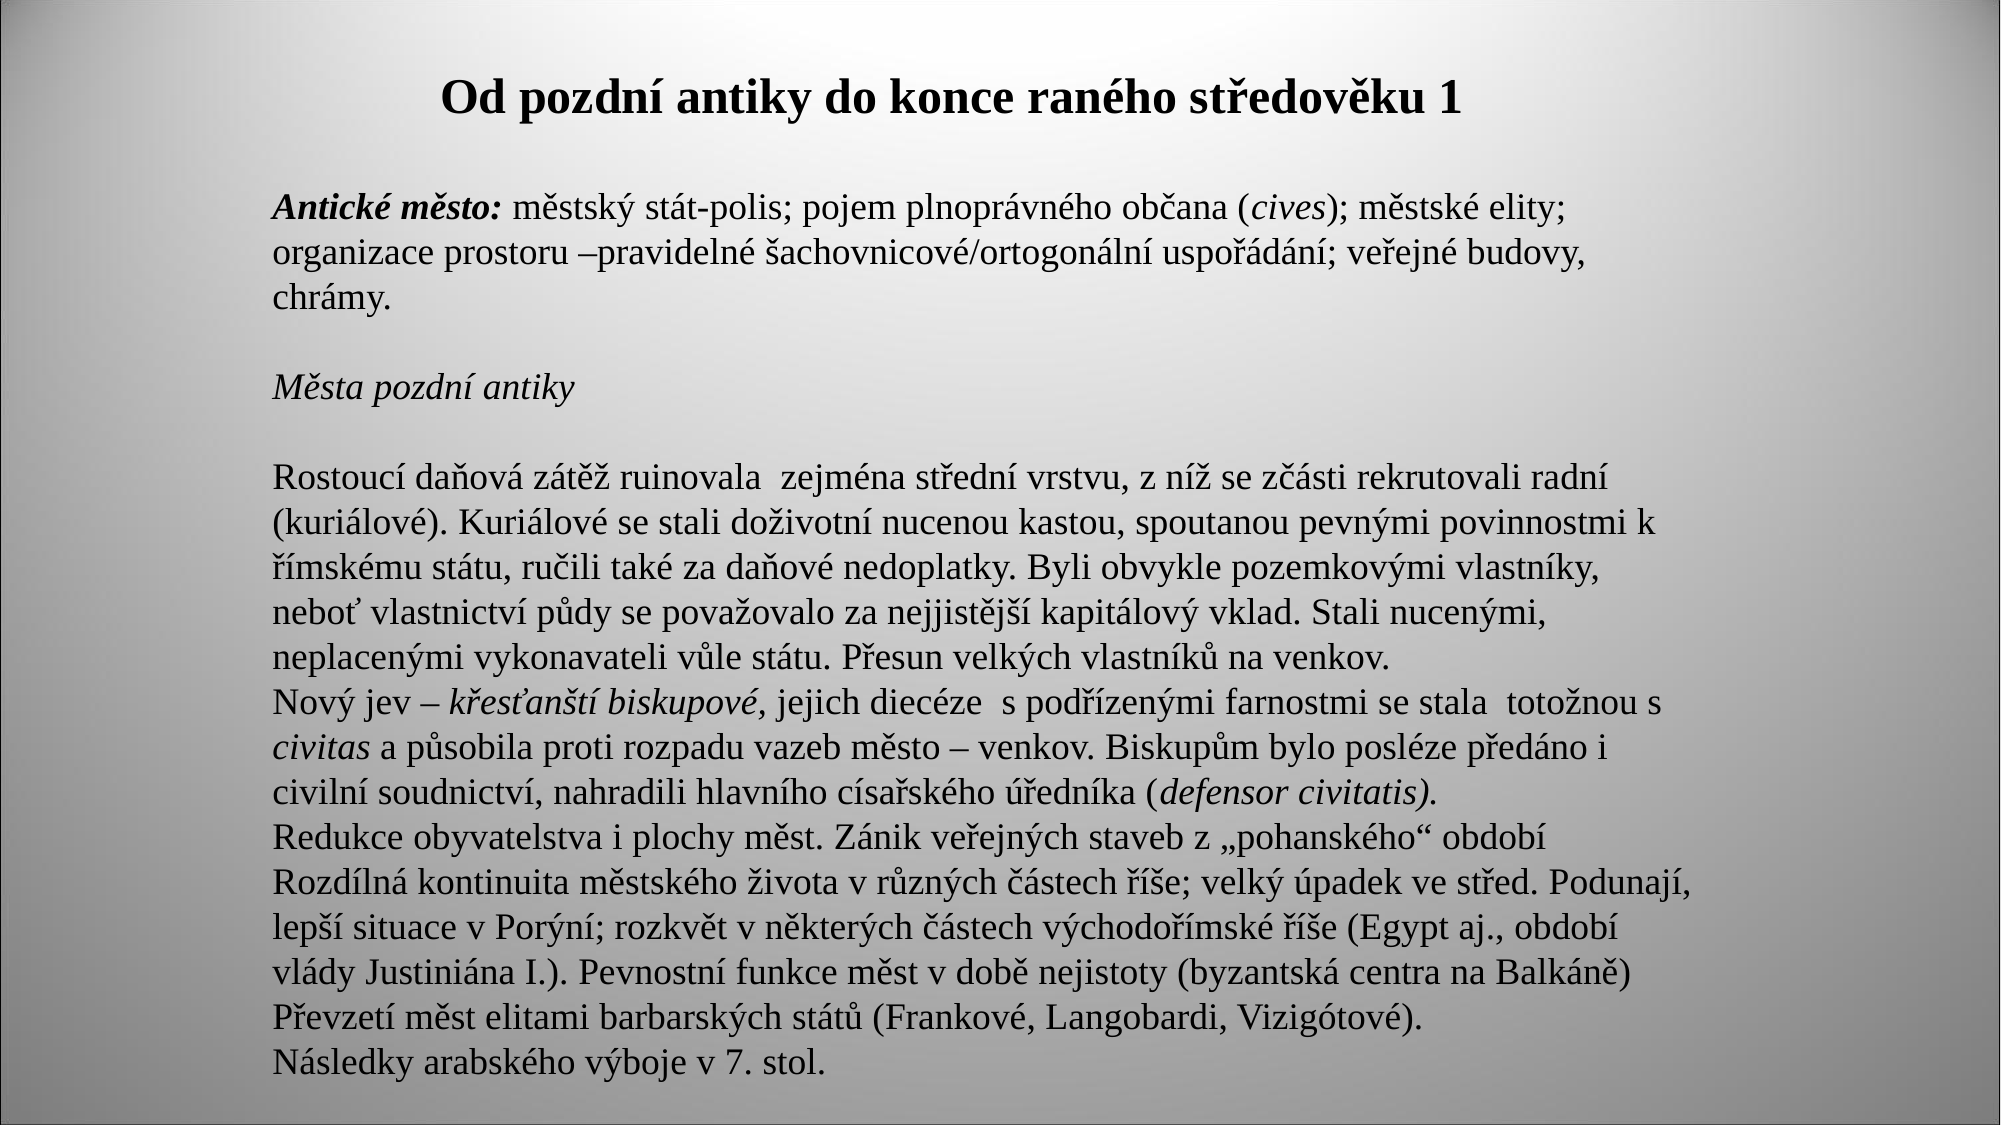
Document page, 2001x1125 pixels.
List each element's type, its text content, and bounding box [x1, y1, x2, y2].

picture [0, 0, 2001, 1125]
text_box Od pozdní antiky do konce raného středověku 1 [425, 55, 1479, 131]
text_box Antické město: městský stát-polis; pojem plnoprávného občana (cives); městské elity; organizace prostoru –pravidelné šachovnicové/ortogonální uspořádání; veřejné budovy, chrámy. Města pozdní antiky Rostoucí daňová zátěž ruinovala zejména střední vrstvu, z níž se zčásti rekrutovali radní (kuriálové). Kuriálové se stali doživotní nucenou kastou, spoutanou pevnými povinnostmi k římskému státu, ručili také za daňové nedoplatky. Byli obvykle pozemkovými vlastníky, neboť vlastnictví půdy se považovalo za nejjistější kapitálový vklad. Stali nucenými, neplacenými vykonavateli vůle státu. Přesun velkých vlastníků na venkov. Nový jev – křesťanští biskupové, jejich diecéze s podřízenými farnostmi se stala totožnou s civitas a působila proti rozpadu vazeb město – venkov. Biskupům bylo posléze předáno i civilní soudnictví, nahradili hlavního císařského úředníka (defensor civitatis). Redukce obyvatelstva i plochy měst. Zánik veřejných staveb z „pohanského“ období Rozdílná kontinuita městského života v různých částech říše; velký úpadek ve střed. Podunají, lepší situace v Porýní; rozkvět v některých částech východořímské říše (Egypt aj., období vlády Justiniána I.). Pevnostní funkce měst v době nejistoty (byzantská centra na Balkáně) Převzetí měst elitami barbarských států (Frankové, Langobardi, Vizigótové). Následky arabského výboje v 7. stol. [257, 174, 1709, 1090]
